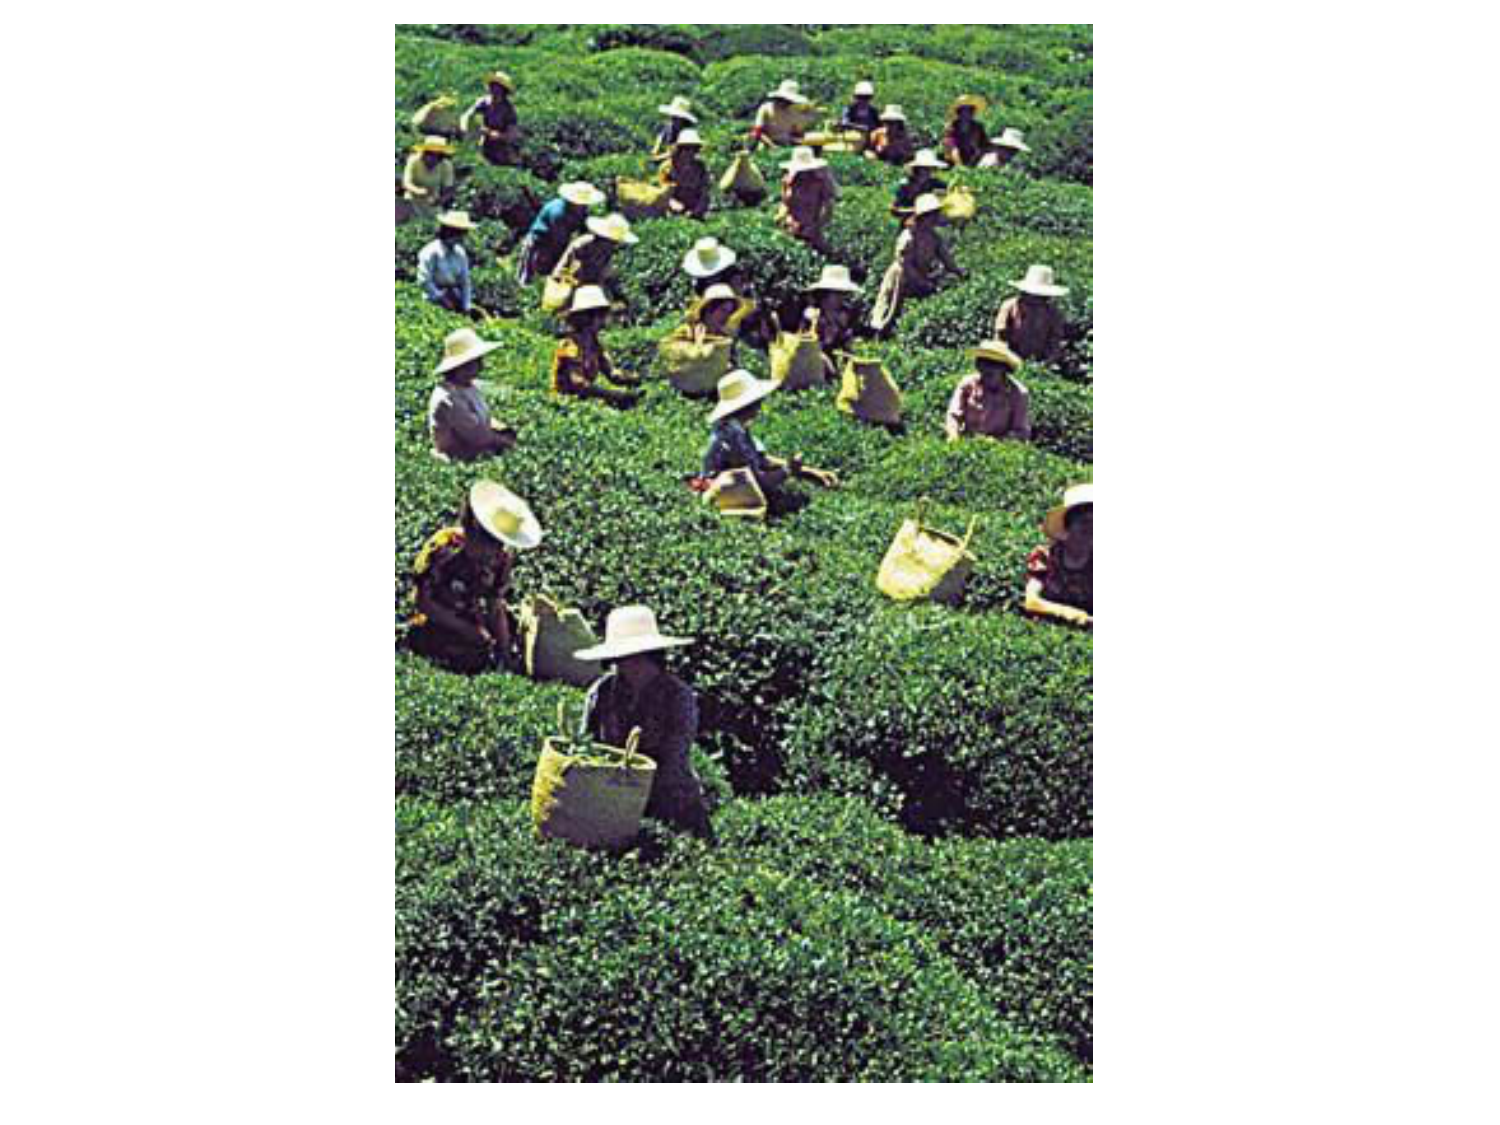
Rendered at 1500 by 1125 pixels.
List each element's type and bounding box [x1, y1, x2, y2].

picture [395, 24, 1093, 1083]
